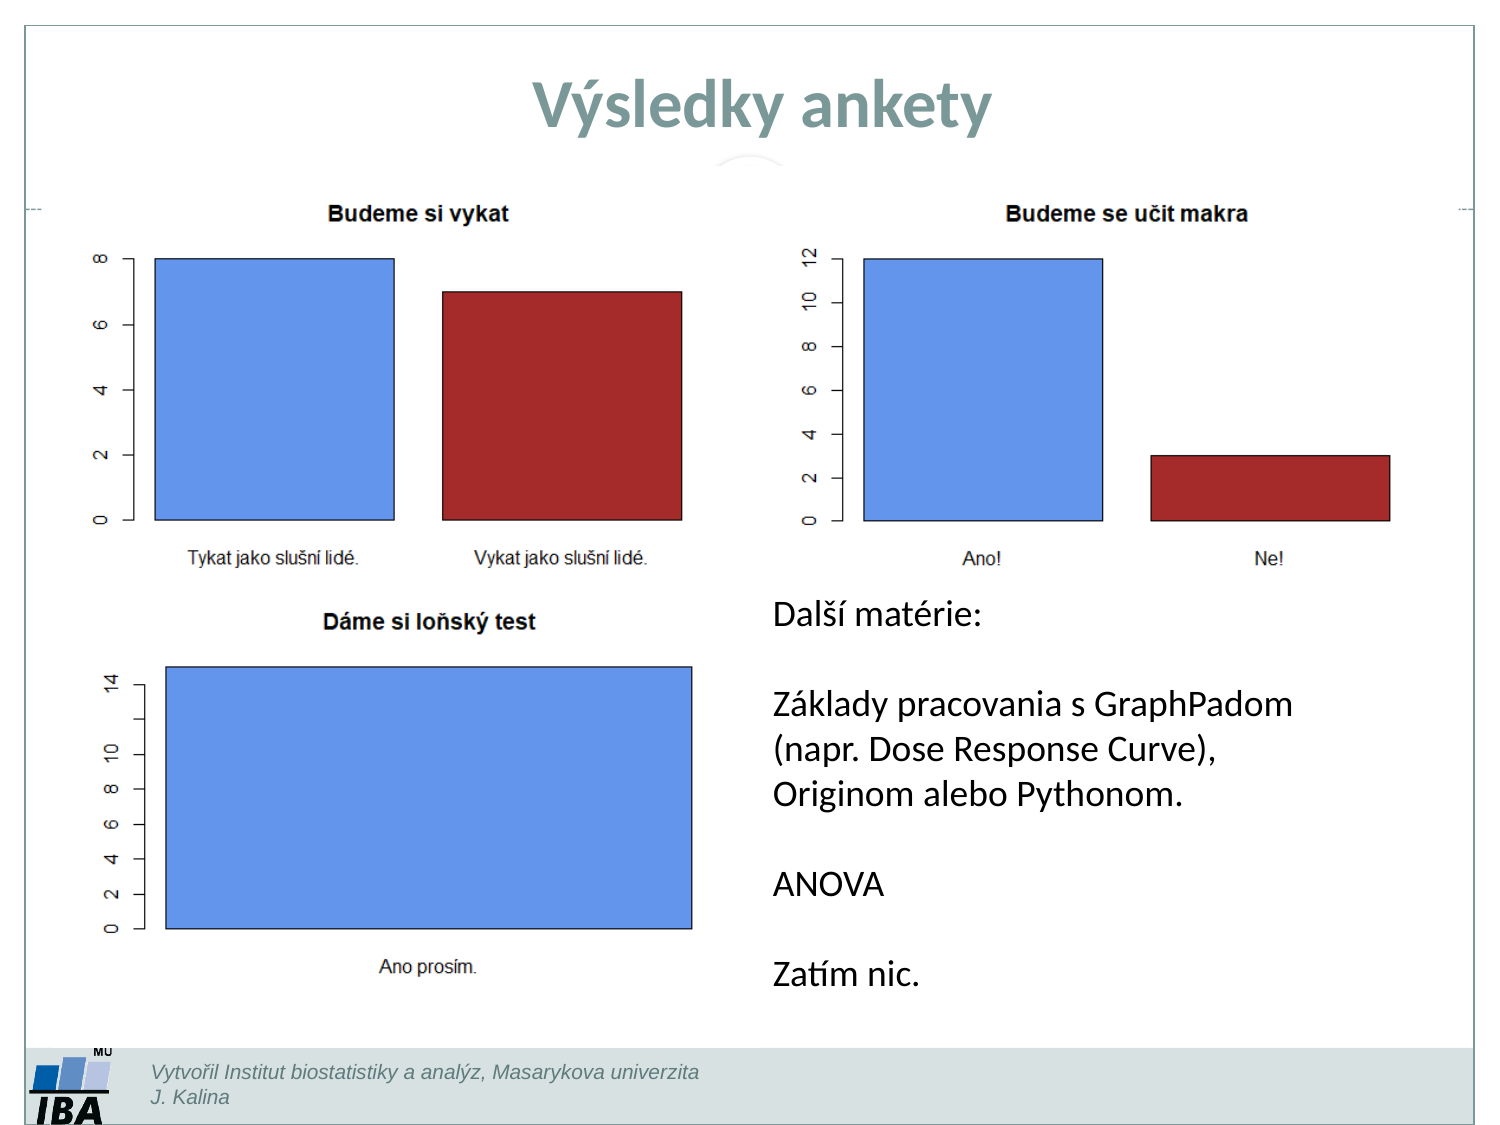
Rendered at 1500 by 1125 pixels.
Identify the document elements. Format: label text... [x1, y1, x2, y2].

text_box Další matérie: Základy pracovania s GraphPadom (napr. Dose Response Curve), Originom alebo Pythonom. ANOVA Zatím nic. [765, 648, 1377, 1000]
picture [29, 1046, 112, 1125]
footer Vytvořil Institut biostatistiky a analýz, Masarykova univerzita J. Kalina [135, 1058, 724, 1112]
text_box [51, 574, 761, 1048]
title Výsledky ankety [25, 0, 1500, 150]
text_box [749, 166, 1459, 640]
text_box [41, 166, 746, 640]
